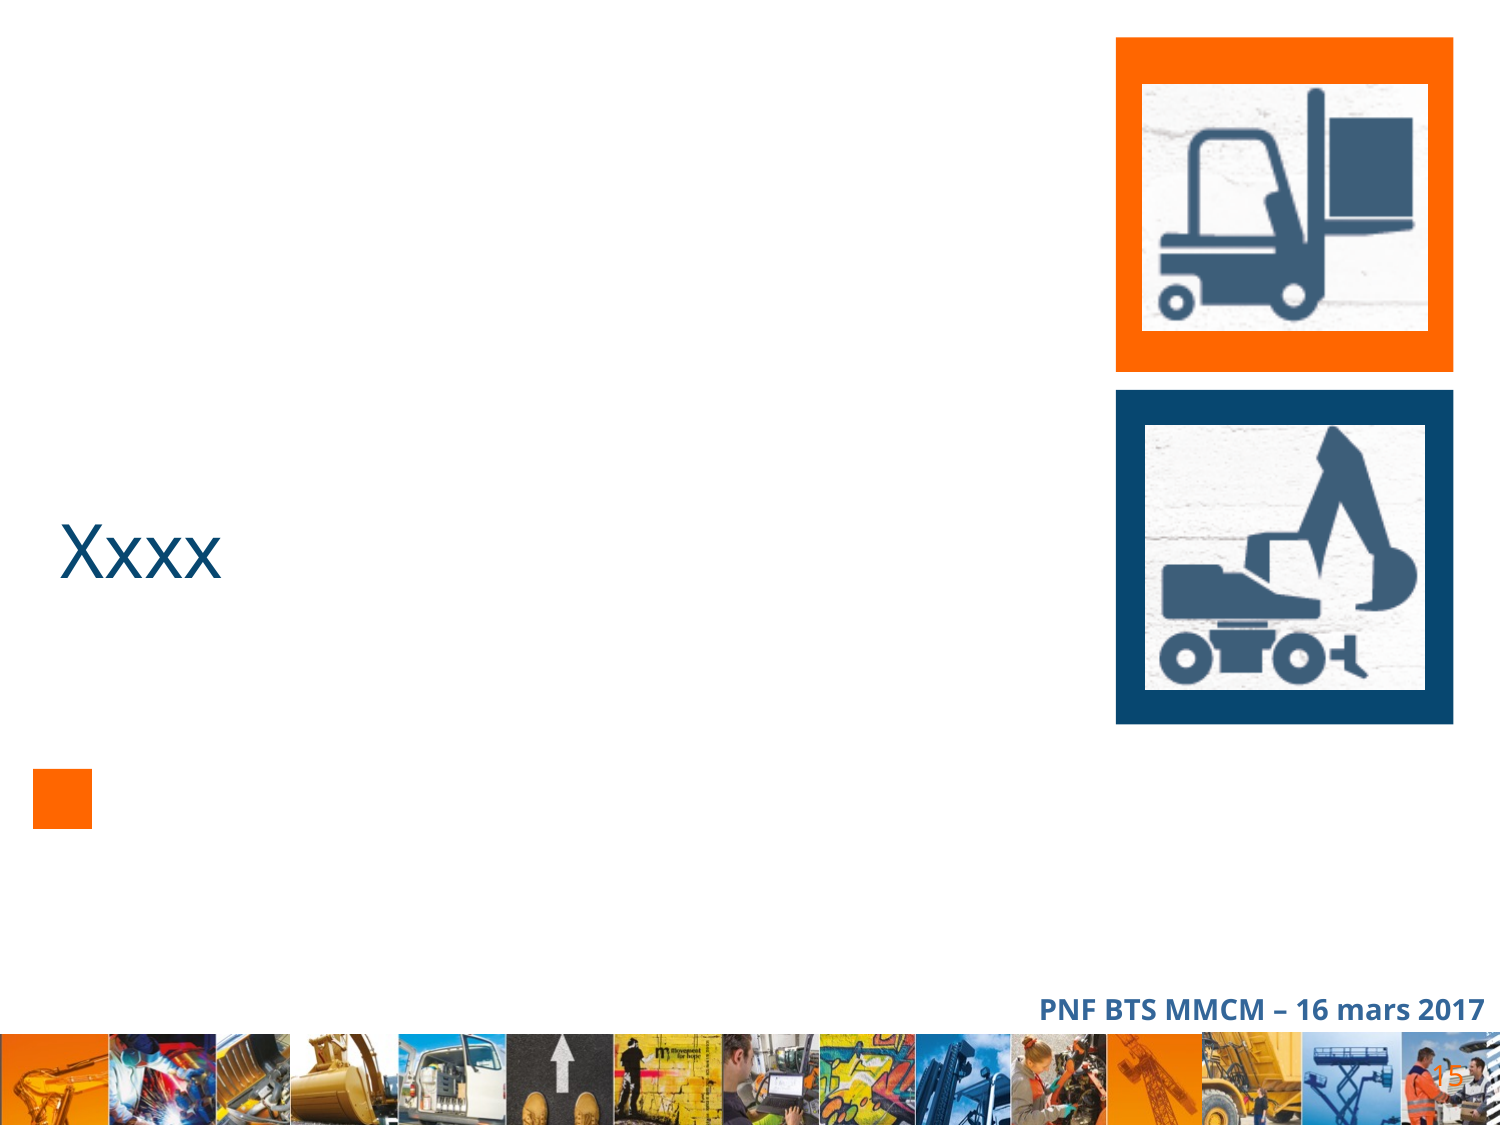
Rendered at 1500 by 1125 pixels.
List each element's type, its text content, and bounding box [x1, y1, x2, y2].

title Xxxx [45, 464, 1062, 601]
slide_number 15 [1388, 1046, 1480, 1107]
picture [1142, 84, 1428, 331]
picture [0, 1032, 1500, 1125]
picture [1145, 424, 1426, 691]
